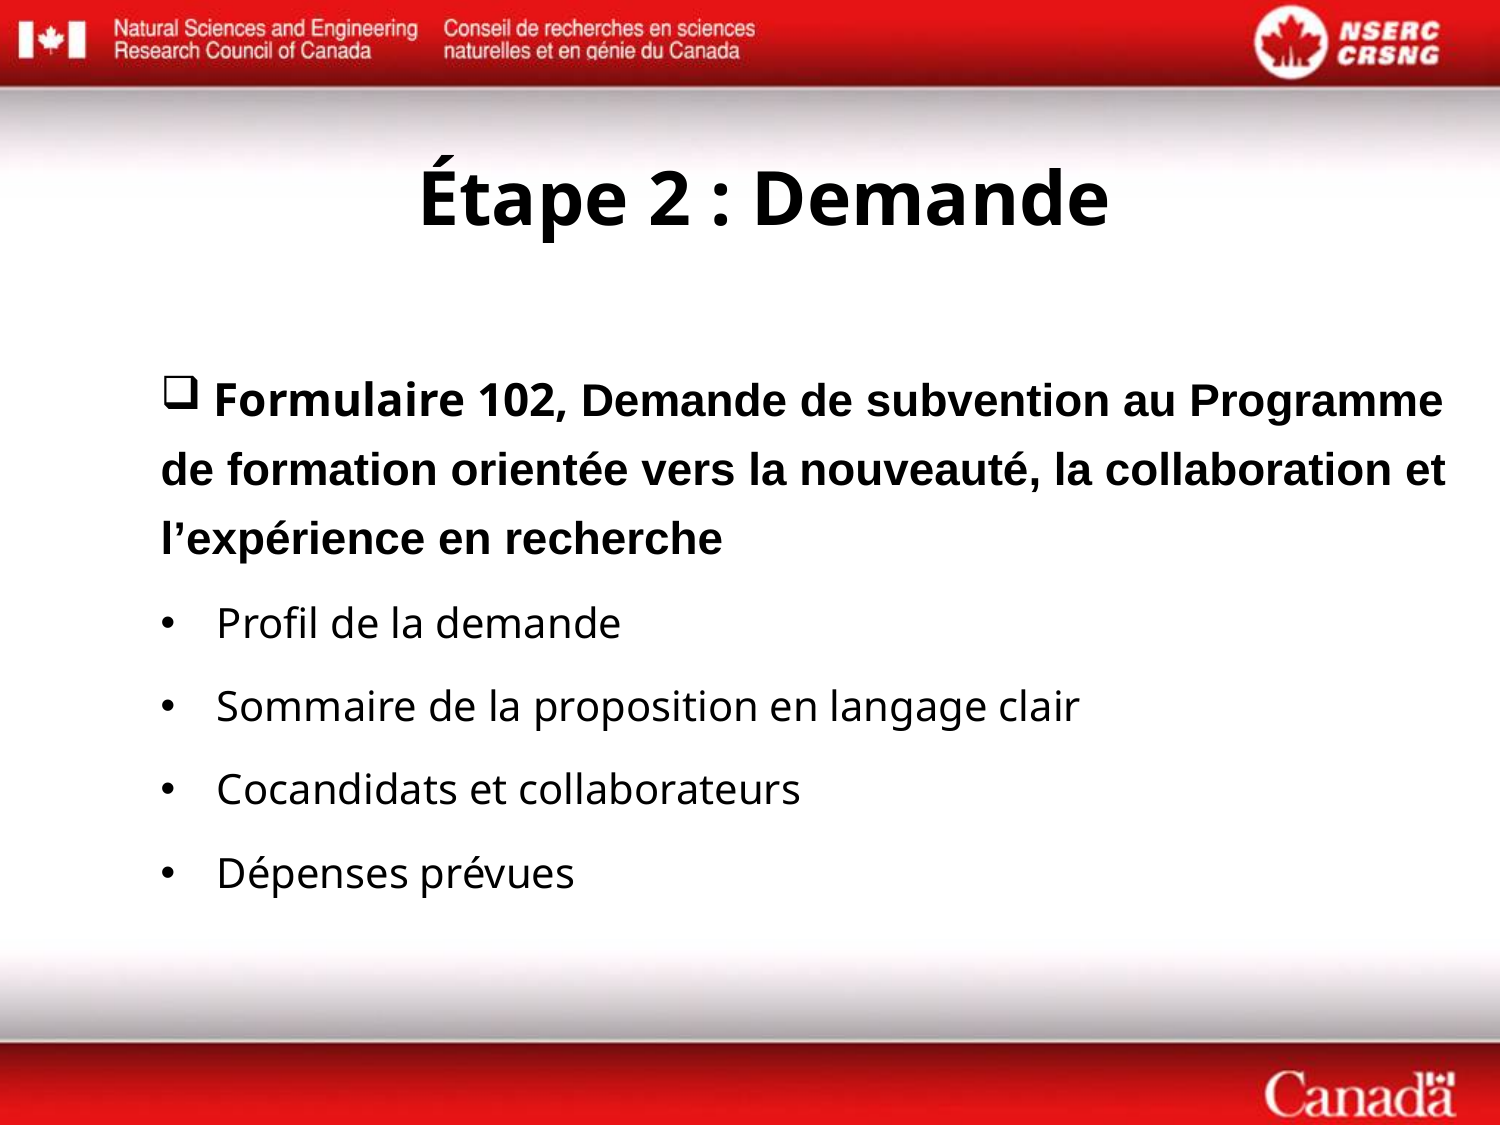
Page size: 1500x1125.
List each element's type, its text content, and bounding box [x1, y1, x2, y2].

picture [0, 0, 1500, 1125]
text_box Formulaire 102, Demande de subvention au Programme de formation orientée vers la nouveauté, la collaboration et l’expérience en recherche Profil de la demande Sommaire de la proposition en langage clair Cocandidats et collaborateurs Dépenses prévues [70, 349, 1500, 1102]
text_box Étape 2 : Demande [41, 113, 1489, 278]
